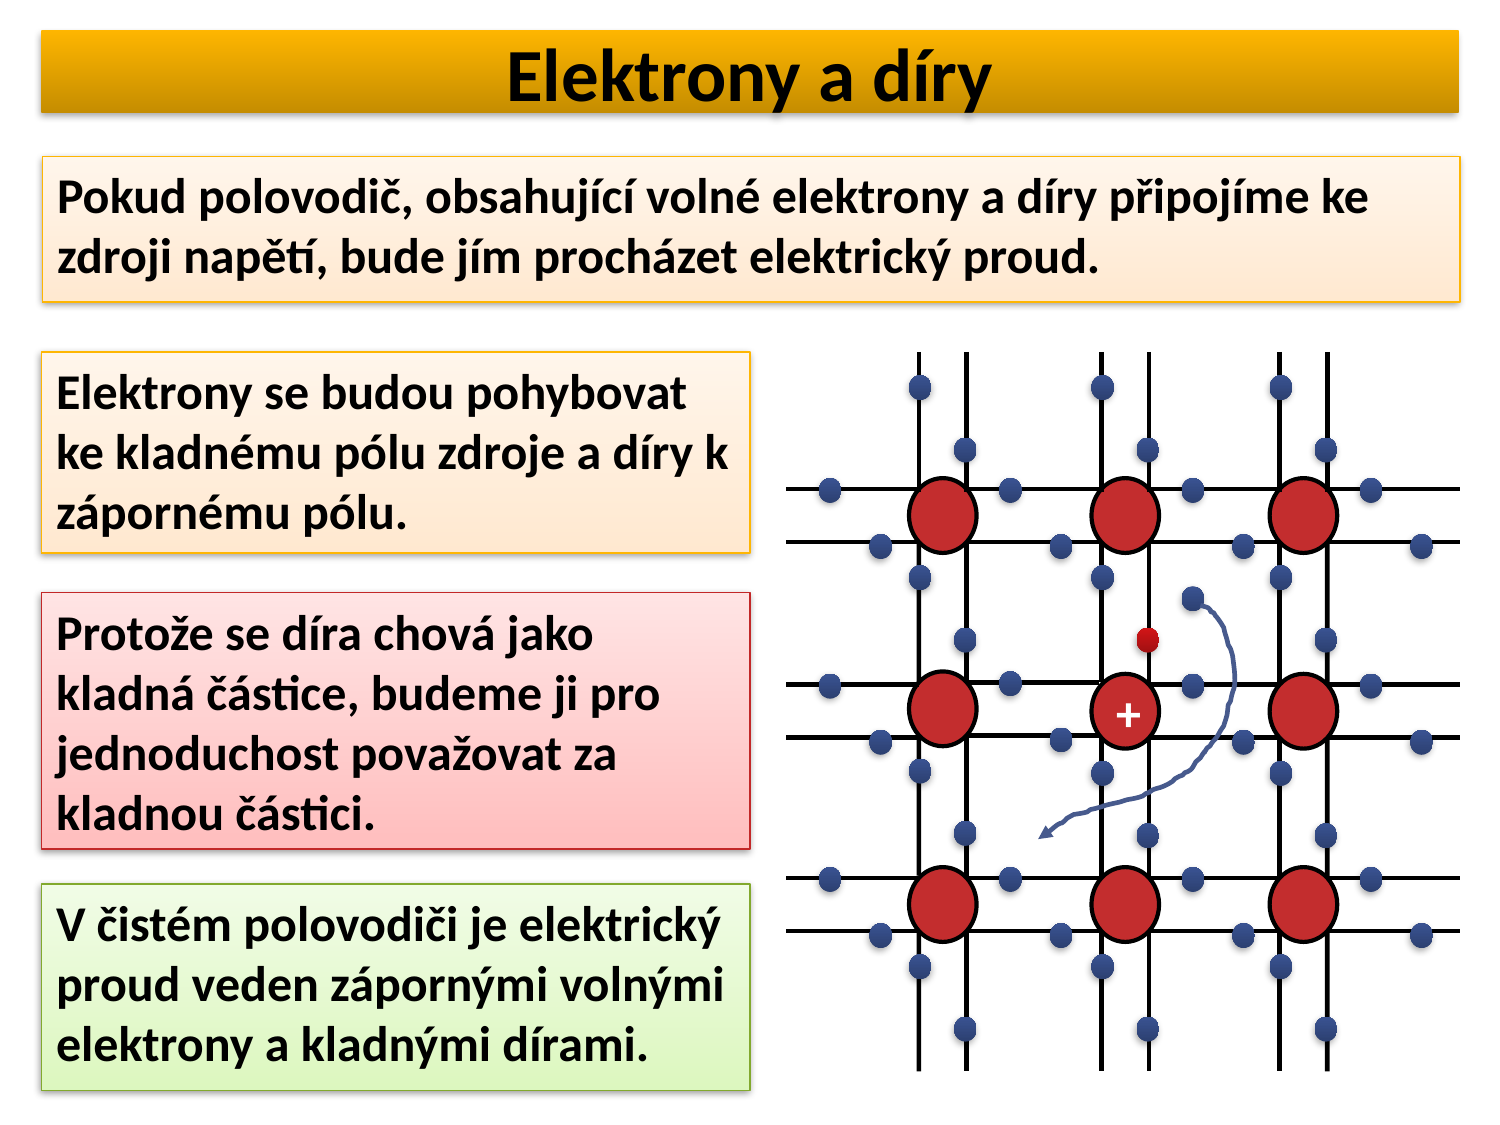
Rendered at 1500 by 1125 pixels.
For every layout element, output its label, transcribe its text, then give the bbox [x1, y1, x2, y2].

text_box Protože se díra chová jako kladná částice, budeme ji pro jednoduchost považovat za kladnou částici. [41, 592, 751, 850]
text_box Pokud polovodič, obsahující volné elektrony a díry připojíme ke zdroji napětí, bude jím procházet elektrický proud. [42, 156, 1461, 303]
title Elektrony a díry [41, 30, 1459, 113]
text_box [786, 351, 1461, 1072]
text_box Elektrony se budou pohybovat ke kladnému pólu zdroje a díry k zápornému pólu. [41, 351, 751, 554]
text_box V čistém polovodiči je elektrický proud veden zápornými volnými elektrony a kladnými dírami. [41, 883, 751, 1091]
